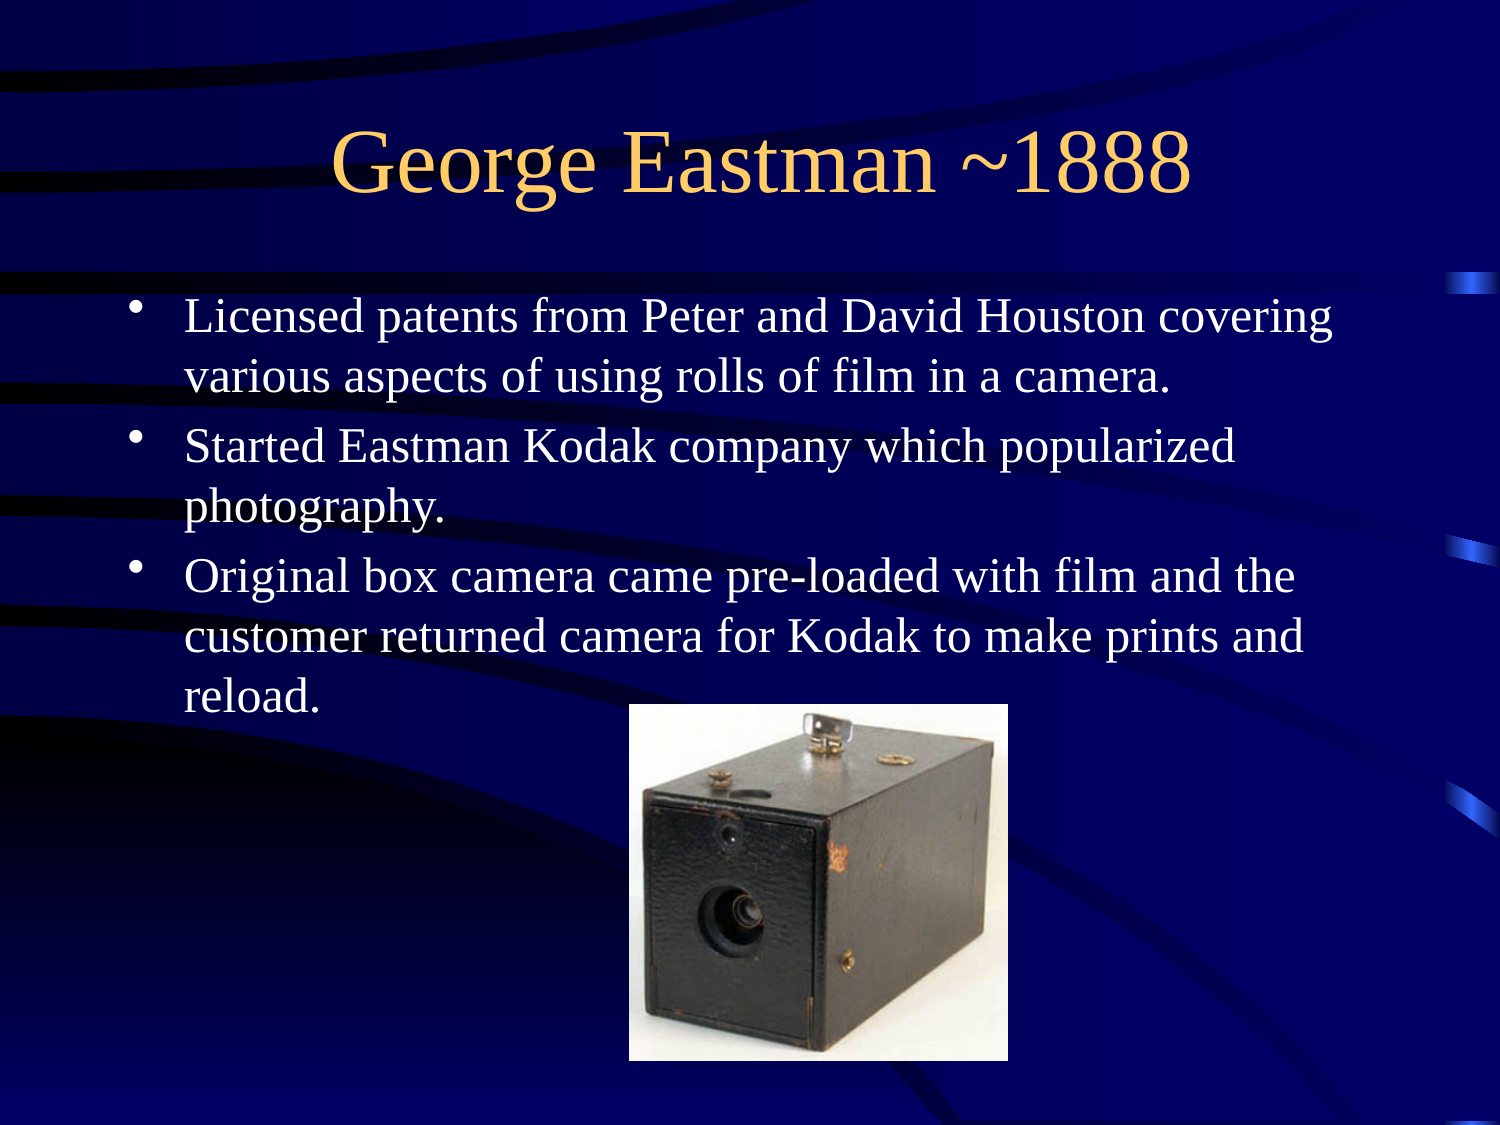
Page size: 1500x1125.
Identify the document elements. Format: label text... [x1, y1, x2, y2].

list Licensed patents from Peter and David Houston covering various aspects of using rolls of film in a camera. Started Eastman Kodak company which popularized photography. Original box camera came pre-loaded with film and the customer returned camera for Kodak to make prints and reload. [112, 274, 1388, 1001]
title George Eastman ~1888 [124, 62, 1401, 251]
picture [628, 704, 1008, 1061]
